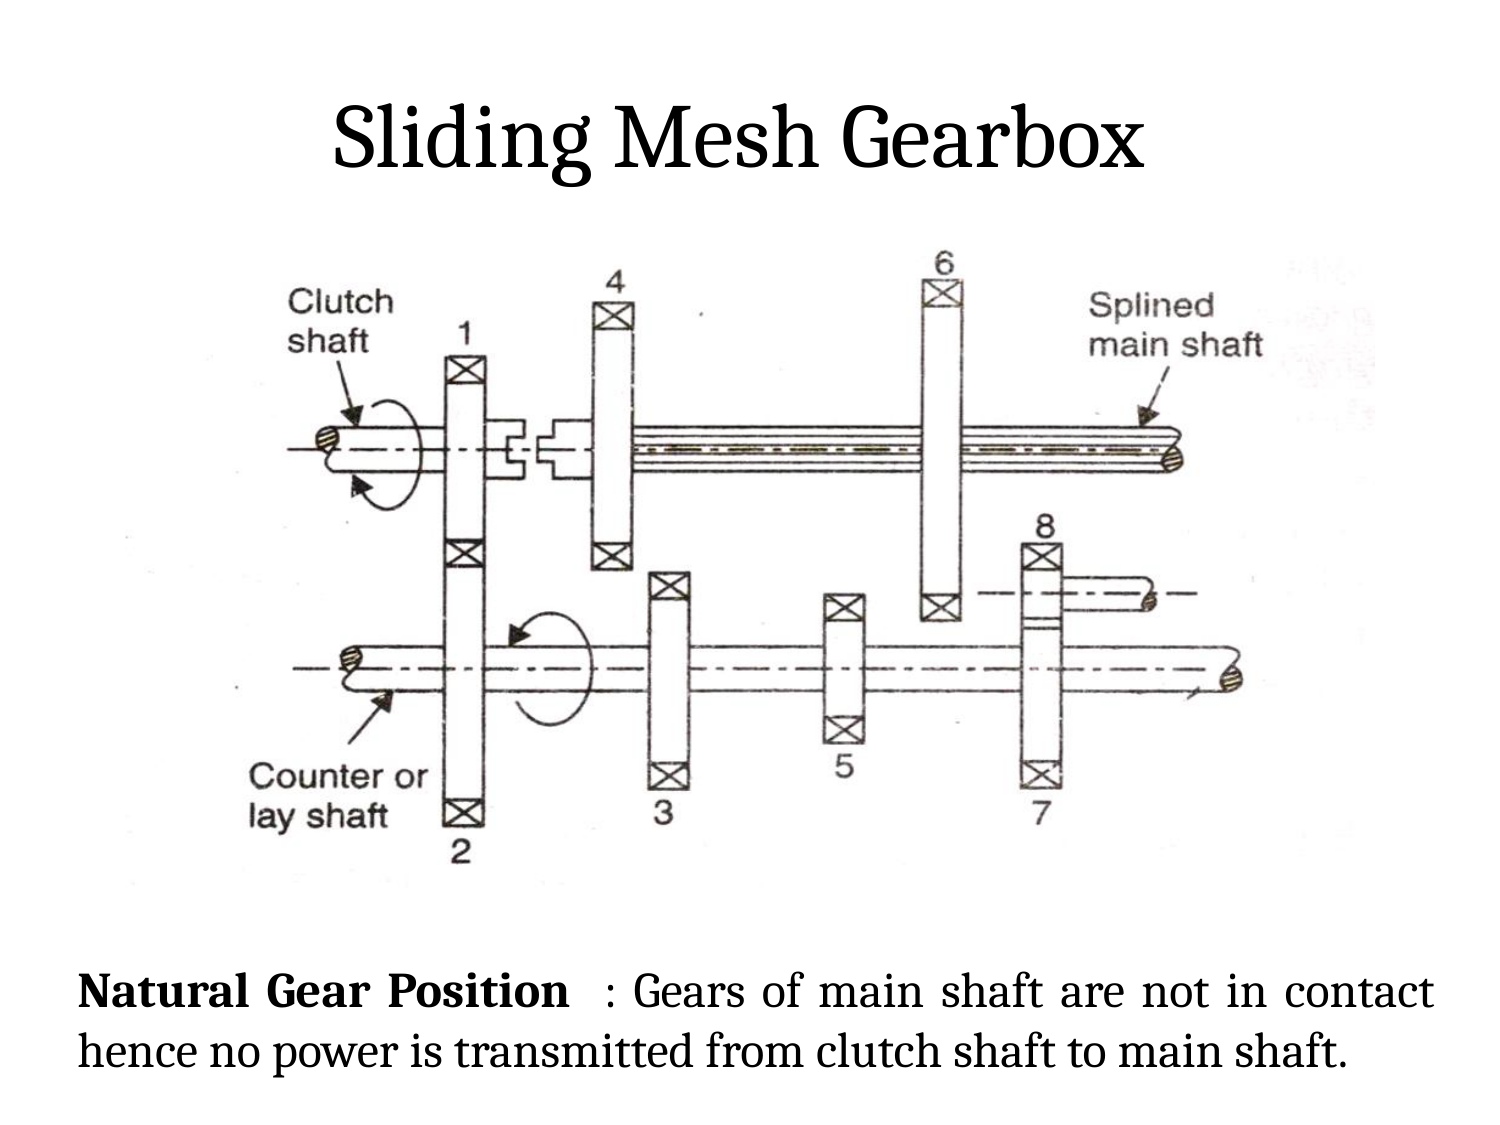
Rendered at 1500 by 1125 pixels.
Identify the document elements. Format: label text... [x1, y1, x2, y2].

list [124, 212, 1376, 888]
title Sliding Mesh Gearbox [75, 37, 1425, 225]
text_box Natural Gear Position : Gears of main shaft are not in contact hence no power is transmitted from clutch shaft to main shaft. [62, 949, 1450, 1085]
